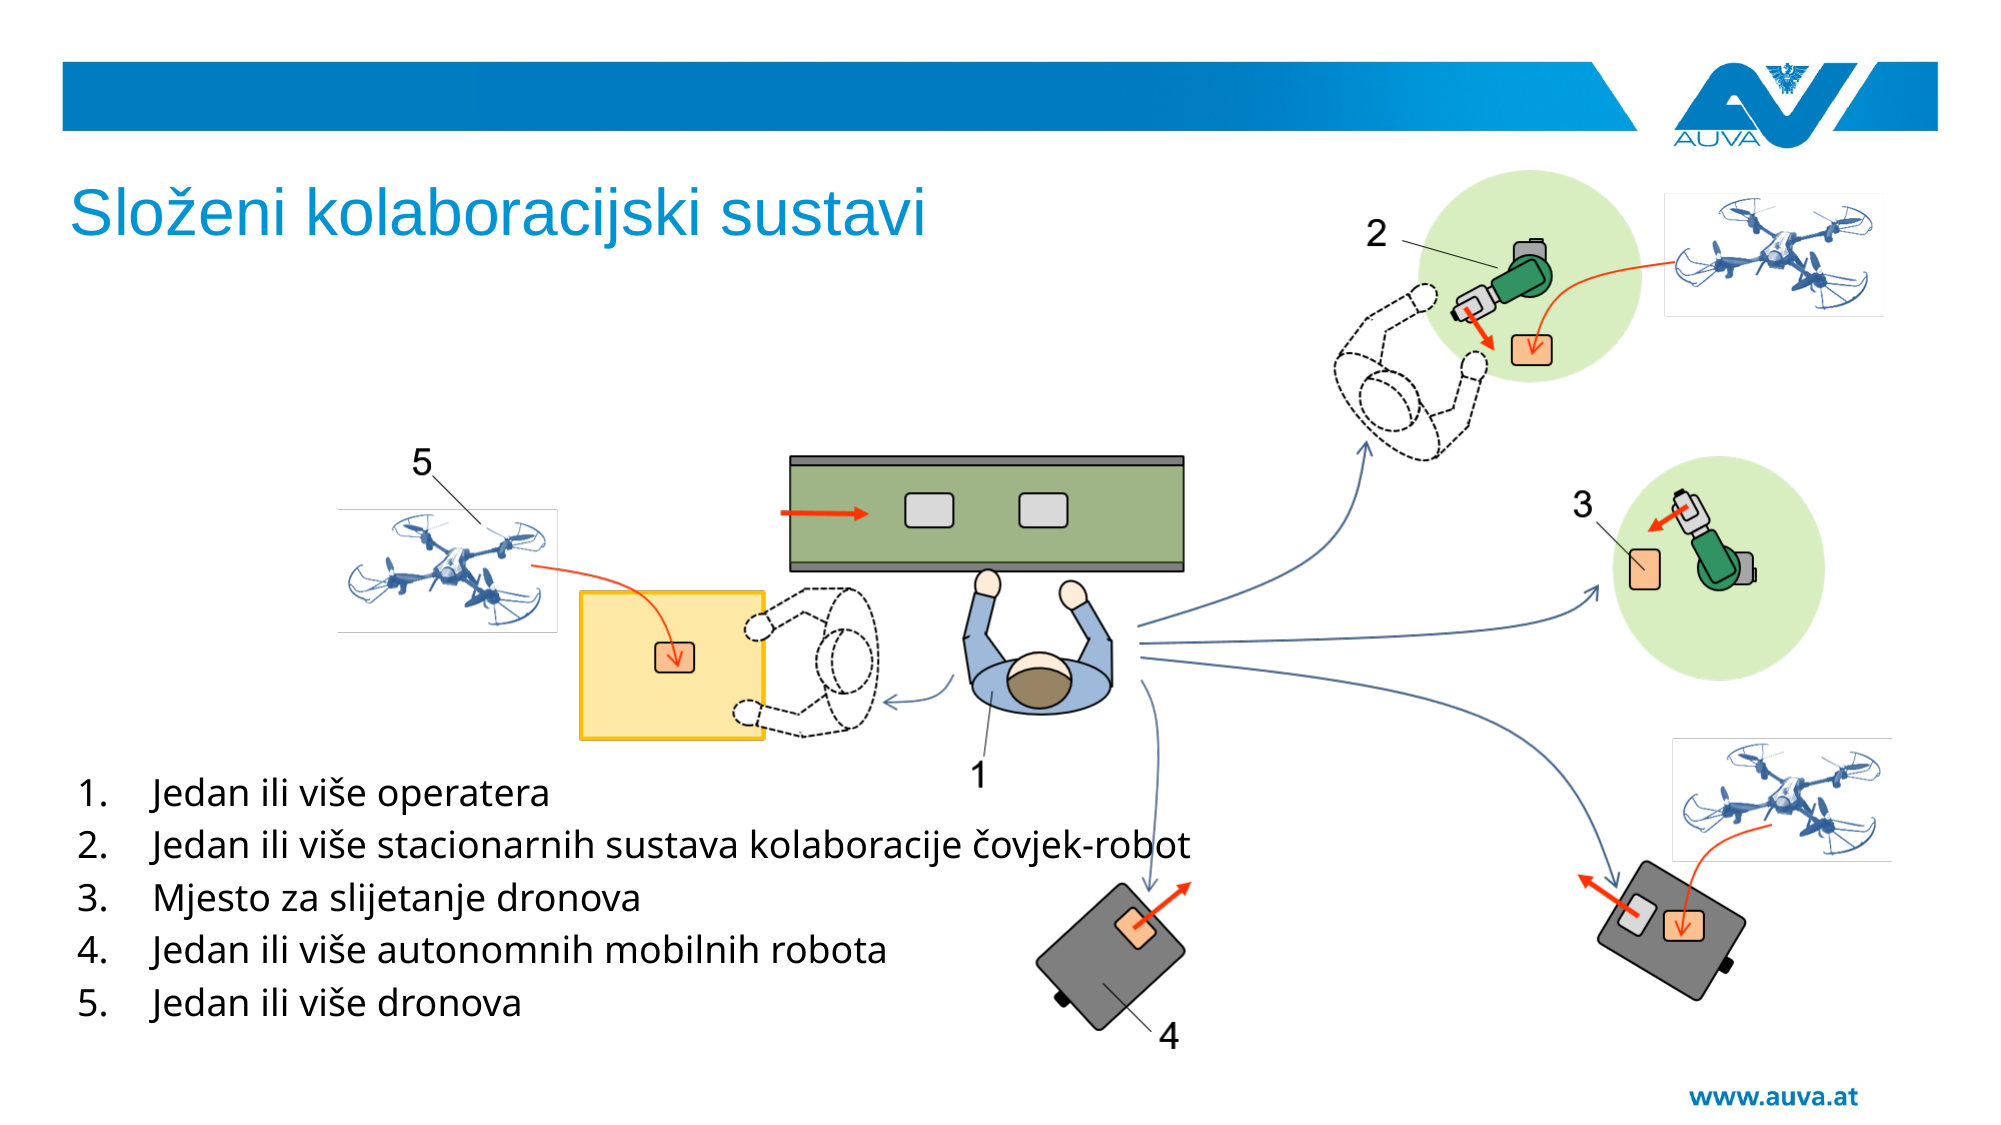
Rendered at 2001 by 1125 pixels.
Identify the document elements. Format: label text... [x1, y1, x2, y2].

list Jedan ili više operatera Jedan ili više stacionarnih sustava kolaboracije čovjek-robot Mjesto za slijetanje dronova Jedan ili više autonomnih mobilnih robota Jedan ili više dronova [62, 761, 333, 1095]
title Složeni kolaboracijski sustavi [55, 162, 1484, 302]
picture [0, 0, 2000, 1125]
